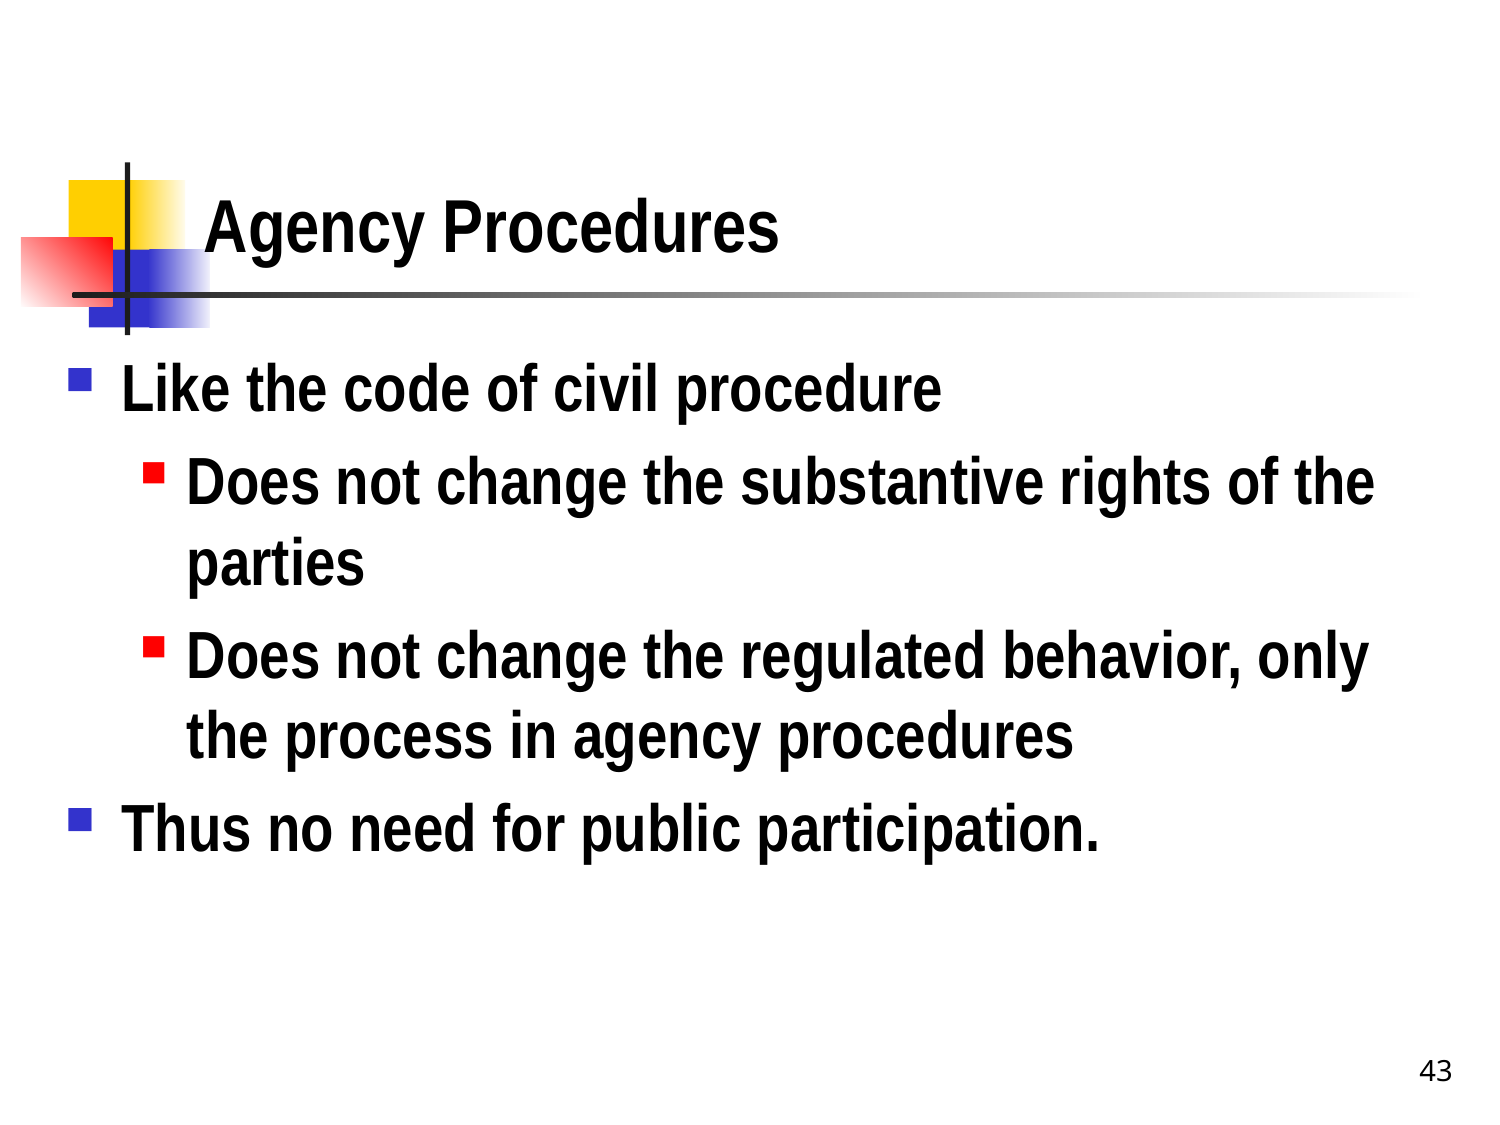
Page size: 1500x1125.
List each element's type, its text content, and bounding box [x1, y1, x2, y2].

list Like the code of civil procedure Does not change the substantive rights of the parties Does not change the regulated behavior, only the process in agency procedures Thus no need for public participation. [50, 337, 1450, 1075]
title Agency Procedures [188, 35, 1468, 275]
slide_number 43 [1155, 1024, 1468, 1100]
